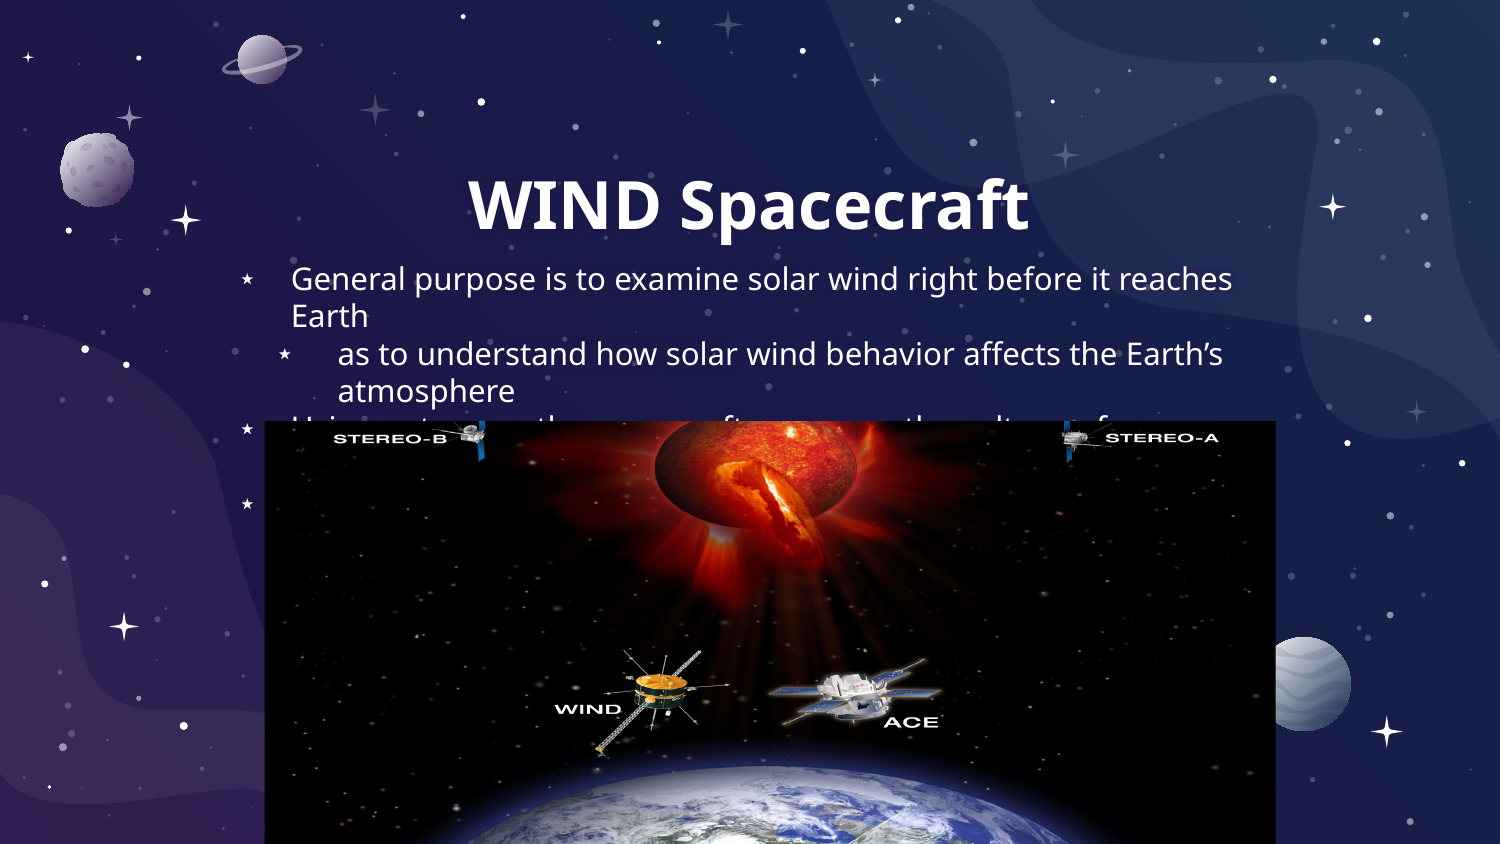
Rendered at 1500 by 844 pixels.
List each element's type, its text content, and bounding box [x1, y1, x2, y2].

picture [264, 421, 1276, 844]
list General purpose is to examine solar wind right before it reaches Earth as to understand how solar wind behavior affects the Earth’s atmosphere Using antennas, the spacecraft measures the voltage of space plasma Located near L1 Lagrange point, right in front of Earth and in parallel with the sun [215, 258, 1285, 701]
title WIND Spacecraft [215, 140, 1285, 243]
